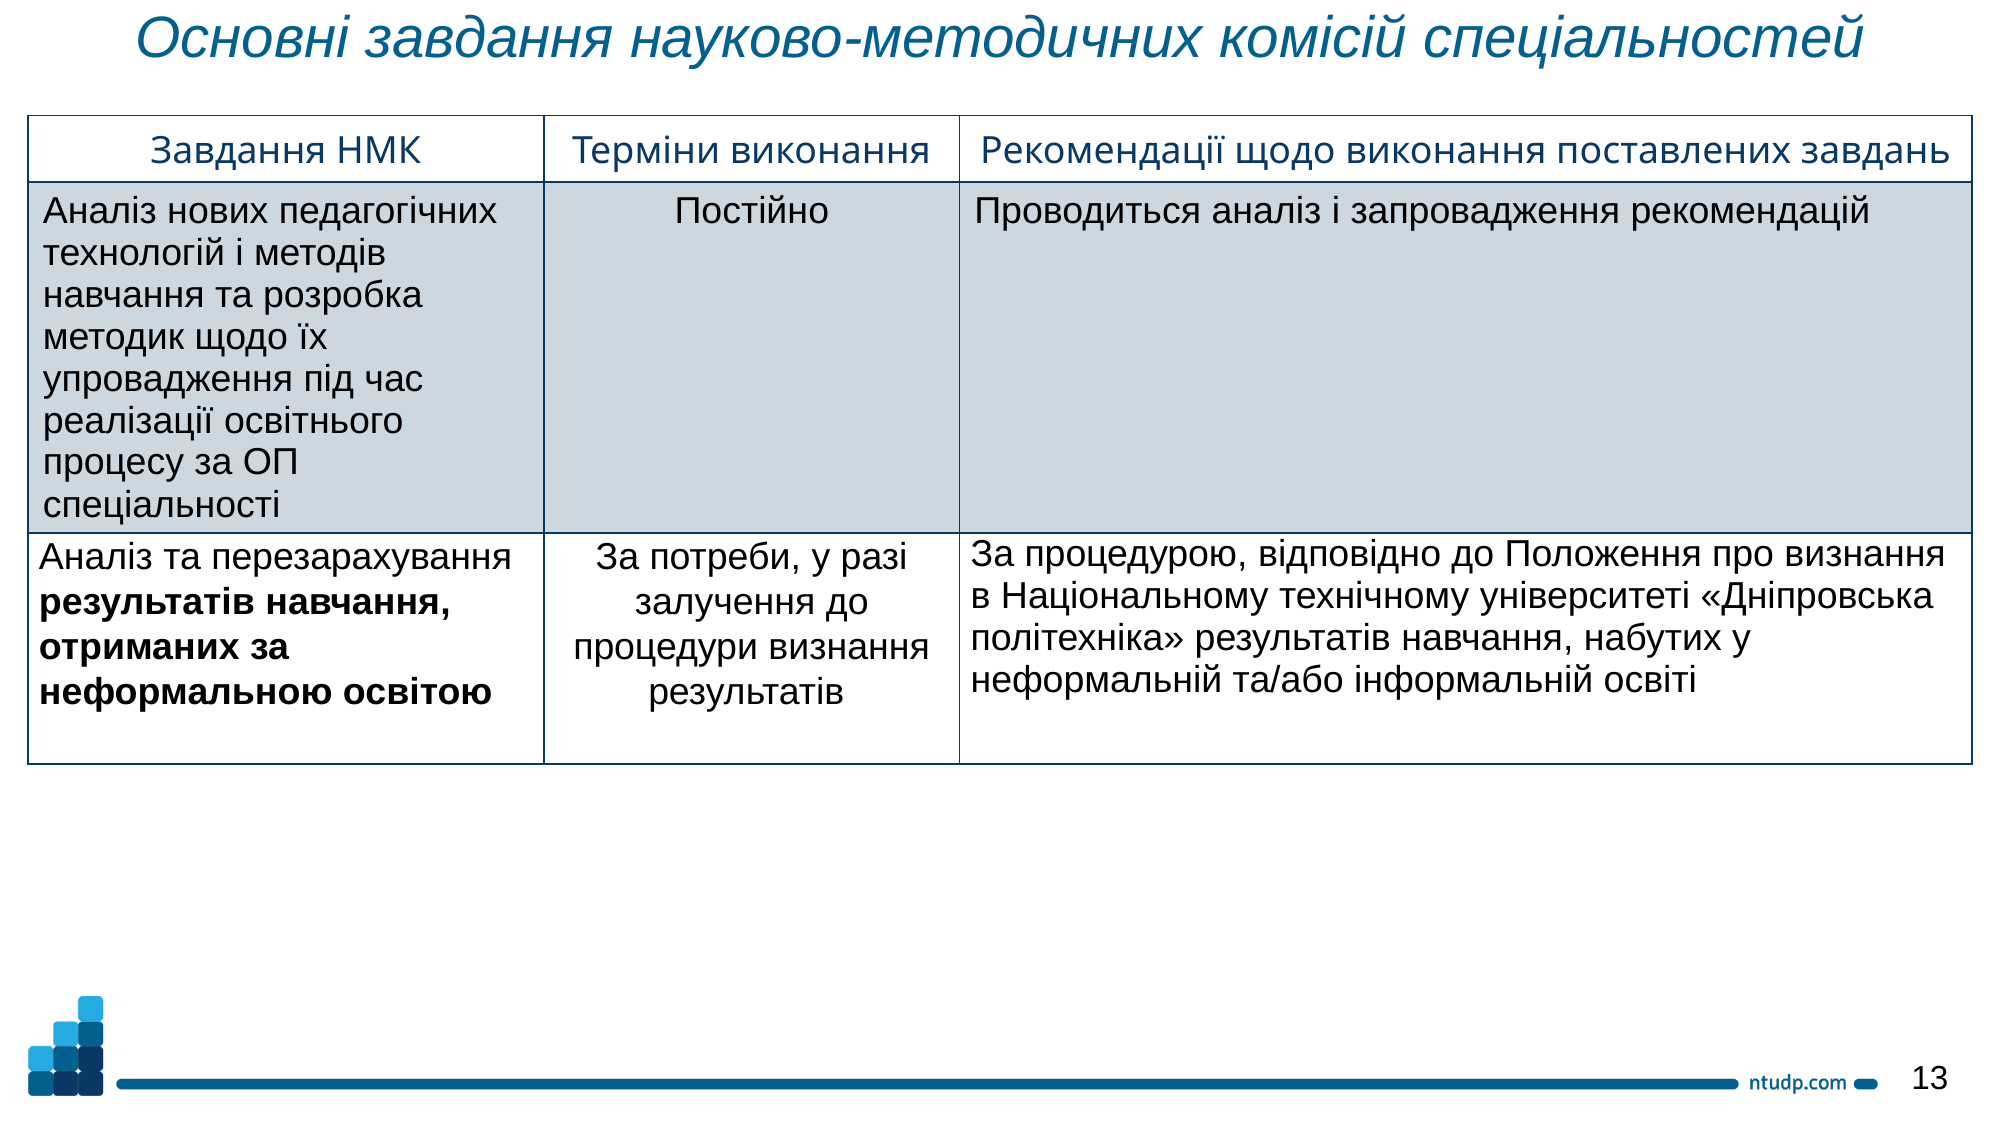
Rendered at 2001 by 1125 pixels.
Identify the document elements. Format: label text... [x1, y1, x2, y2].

table_header Терміни виконання [545, 116, 959, 181]
table_cell За потреби, у разі залучення до процедури визнання результатів [545, 534, 959, 763]
table_cell Аналіз та перезарахування результатів навчання, отриманих за неформальною освітою [29, 534, 543, 763]
table_header Рекомендації щодо виконання поставлених завдань [960, 116, 1971, 181]
picture [28, 996, 1878, 1096]
table_header Завдання НМК [29, 116, 543, 181]
text_box Основні завдання науково-методичних комісій спеціальностей [1, 0, 2000, 73]
table_cell Постійно [545, 183, 959, 532]
table_cell Аналіз нових педагогічних технологій і методів навчання та розробка методик щодо їх упровадження під час реалізації освітнього процесу за ОП спеціальності [29, 183, 543, 532]
table_cell Проводиться аналіз і запровадження рекомендацій [960, 183, 1971, 532]
table_cell За процедурою, відповідно до Положення про визнання в Національному технічному університеті «Дніпровська політехніка» результатів навчання, набутих у неформальній та/або інформальній освіті [960, 534, 1971, 763]
